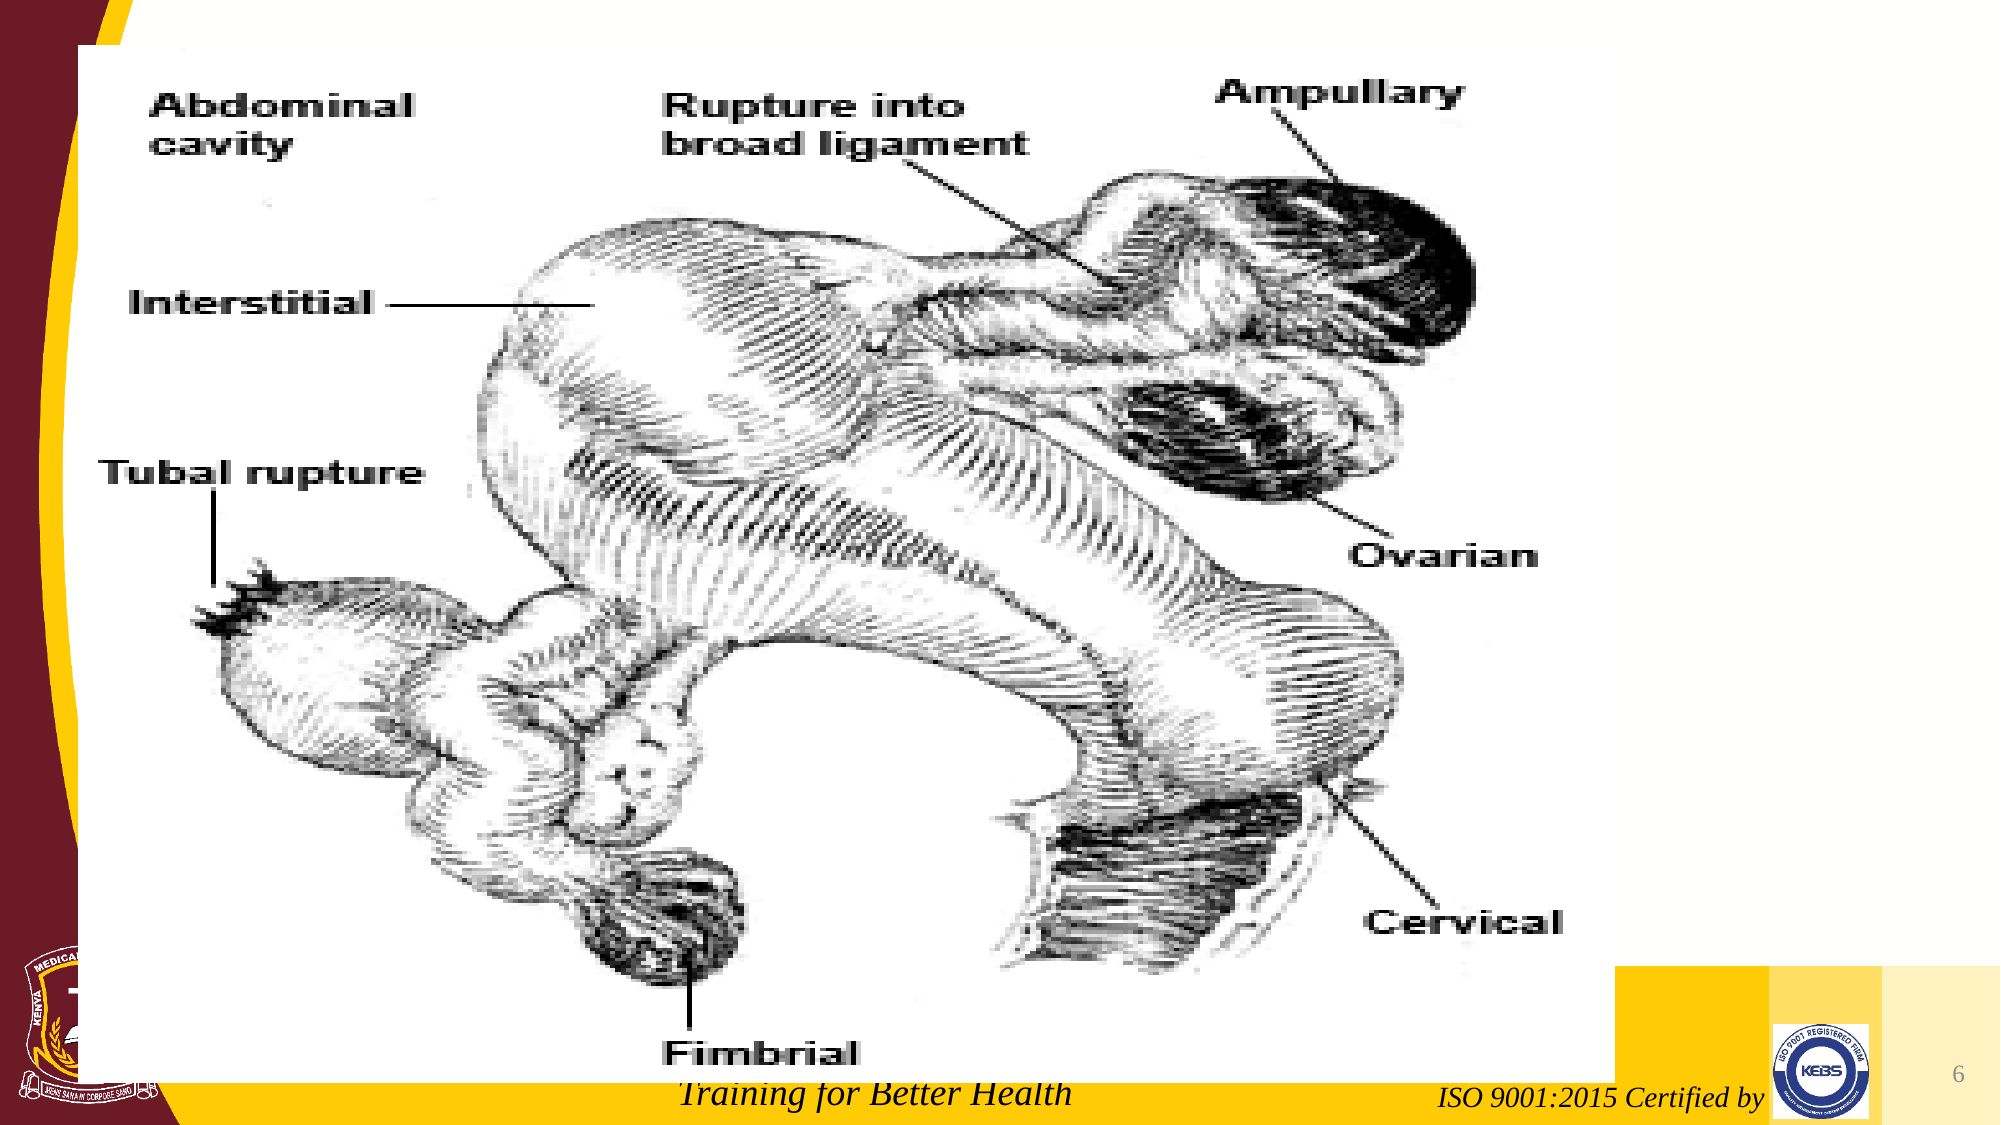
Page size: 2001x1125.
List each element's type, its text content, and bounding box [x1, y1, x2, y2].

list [78, 45, 1615, 1083]
footer V.N.KINYAE [662, 1083, 1338, 1103]
slide_number 6 [1530, 1042, 1981, 1103]
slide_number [137, 1083, 588, 1103]
picture [0, 0, 2000, 1125]
